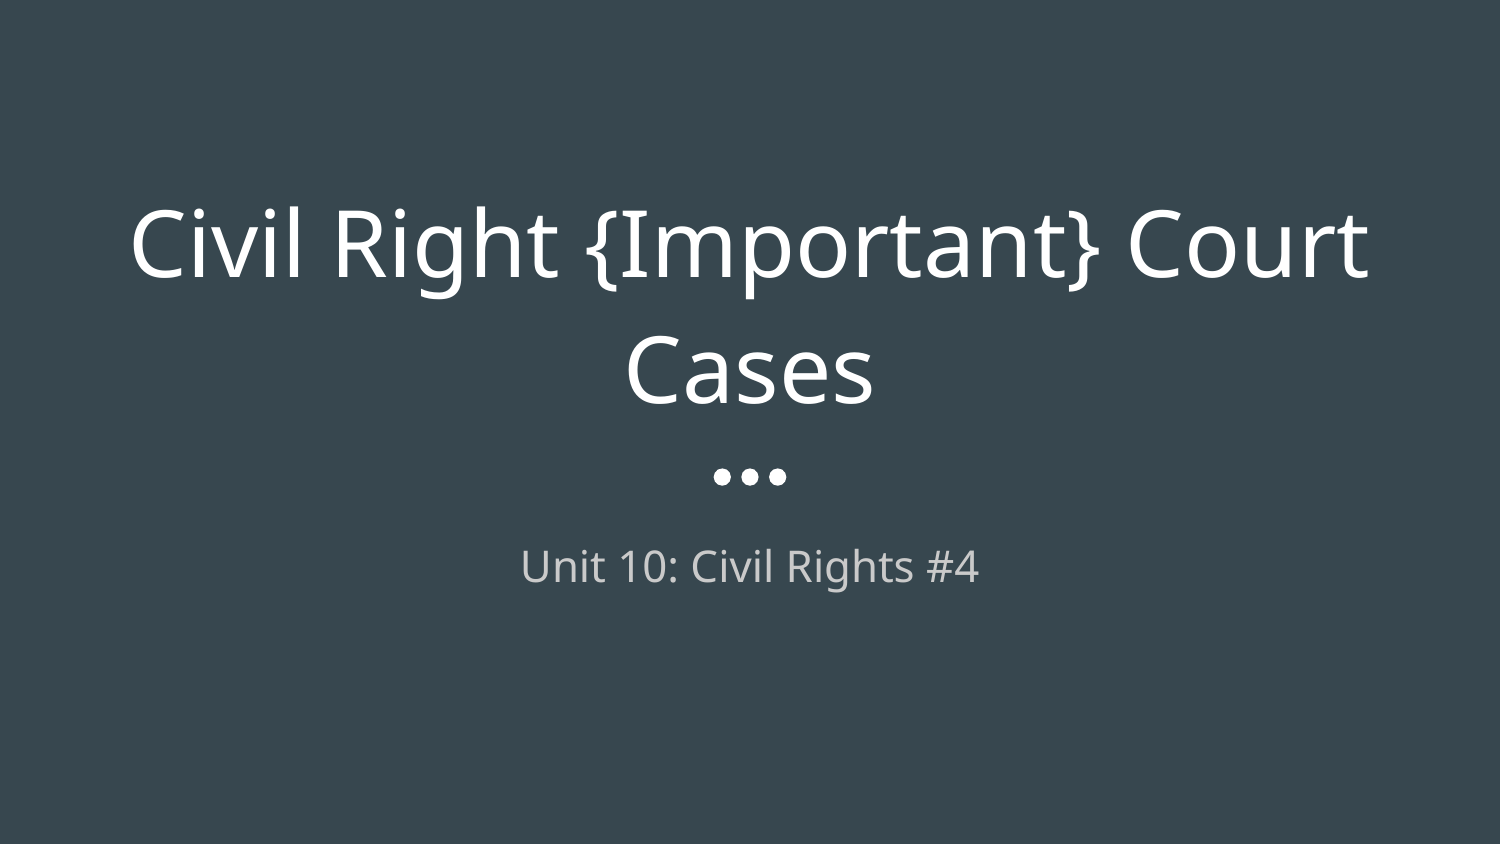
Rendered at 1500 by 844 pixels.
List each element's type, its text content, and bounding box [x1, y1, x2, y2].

subtitle Unit 10: Civil Rights #4 [110, 520, 1390, 651]
title Civil Right {Important} Court Cases [110, 162, 1390, 447]
